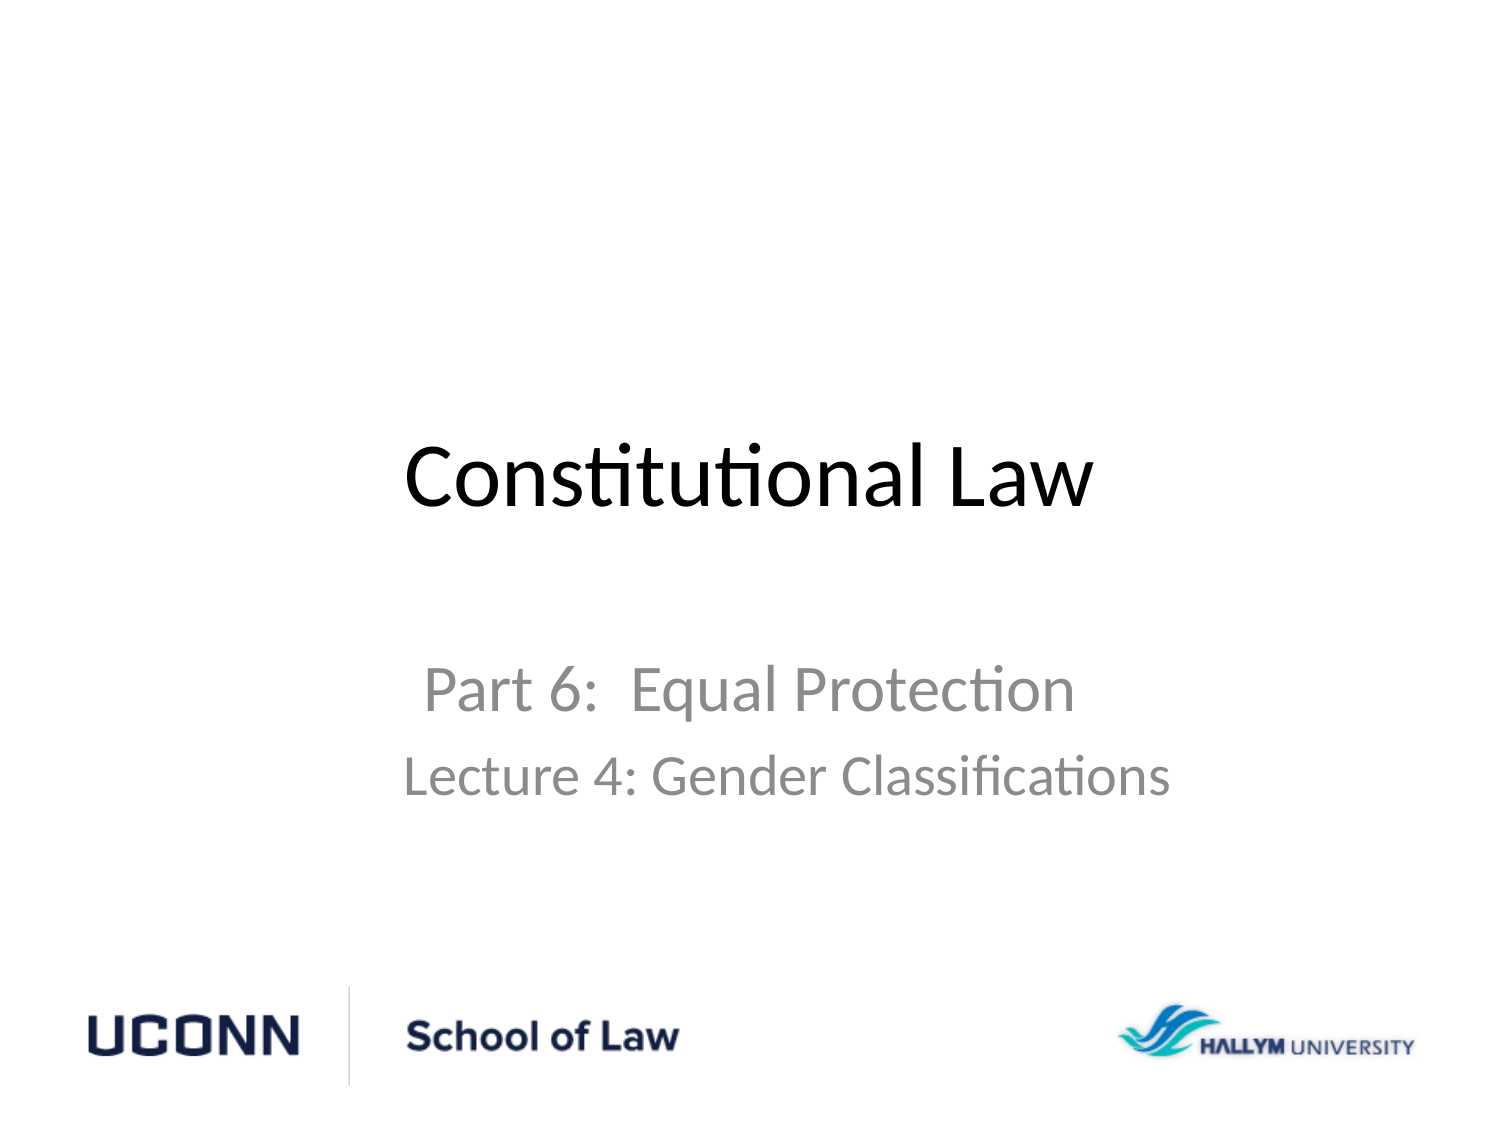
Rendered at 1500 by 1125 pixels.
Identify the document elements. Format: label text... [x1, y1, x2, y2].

picture [374, 1018, 683, 1063]
title Constitutional Law [112, 349, 1388, 591]
picture [1112, 974, 1427, 1088]
picture [87, 987, 351, 1085]
subtitle Part 6: Equal Protection Lecture 4: Gender Classifications [225, 637, 1275, 925]
